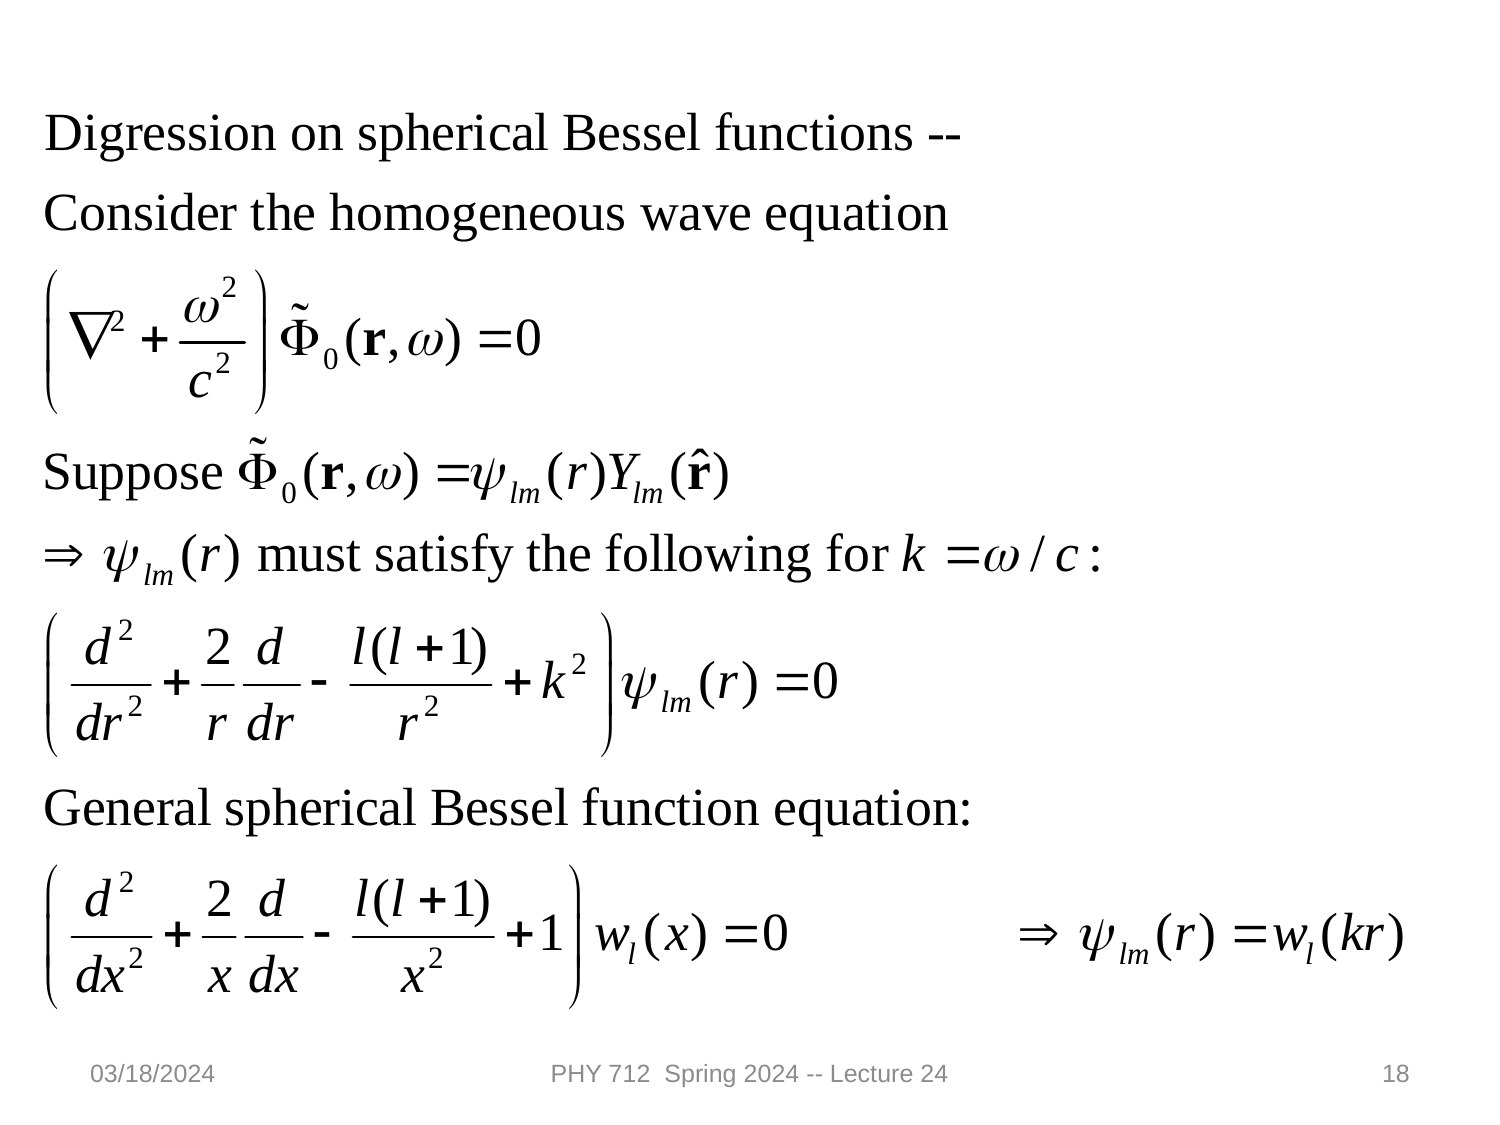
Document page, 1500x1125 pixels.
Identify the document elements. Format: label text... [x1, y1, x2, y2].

slide_number 18 [1074, 1042, 1425, 1103]
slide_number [75, 1042, 425, 1103]
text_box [36, 99, 1433, 1022]
footer PHY 712 Spring 2024 -- Lecture 24 [512, 1042, 988, 1103]
